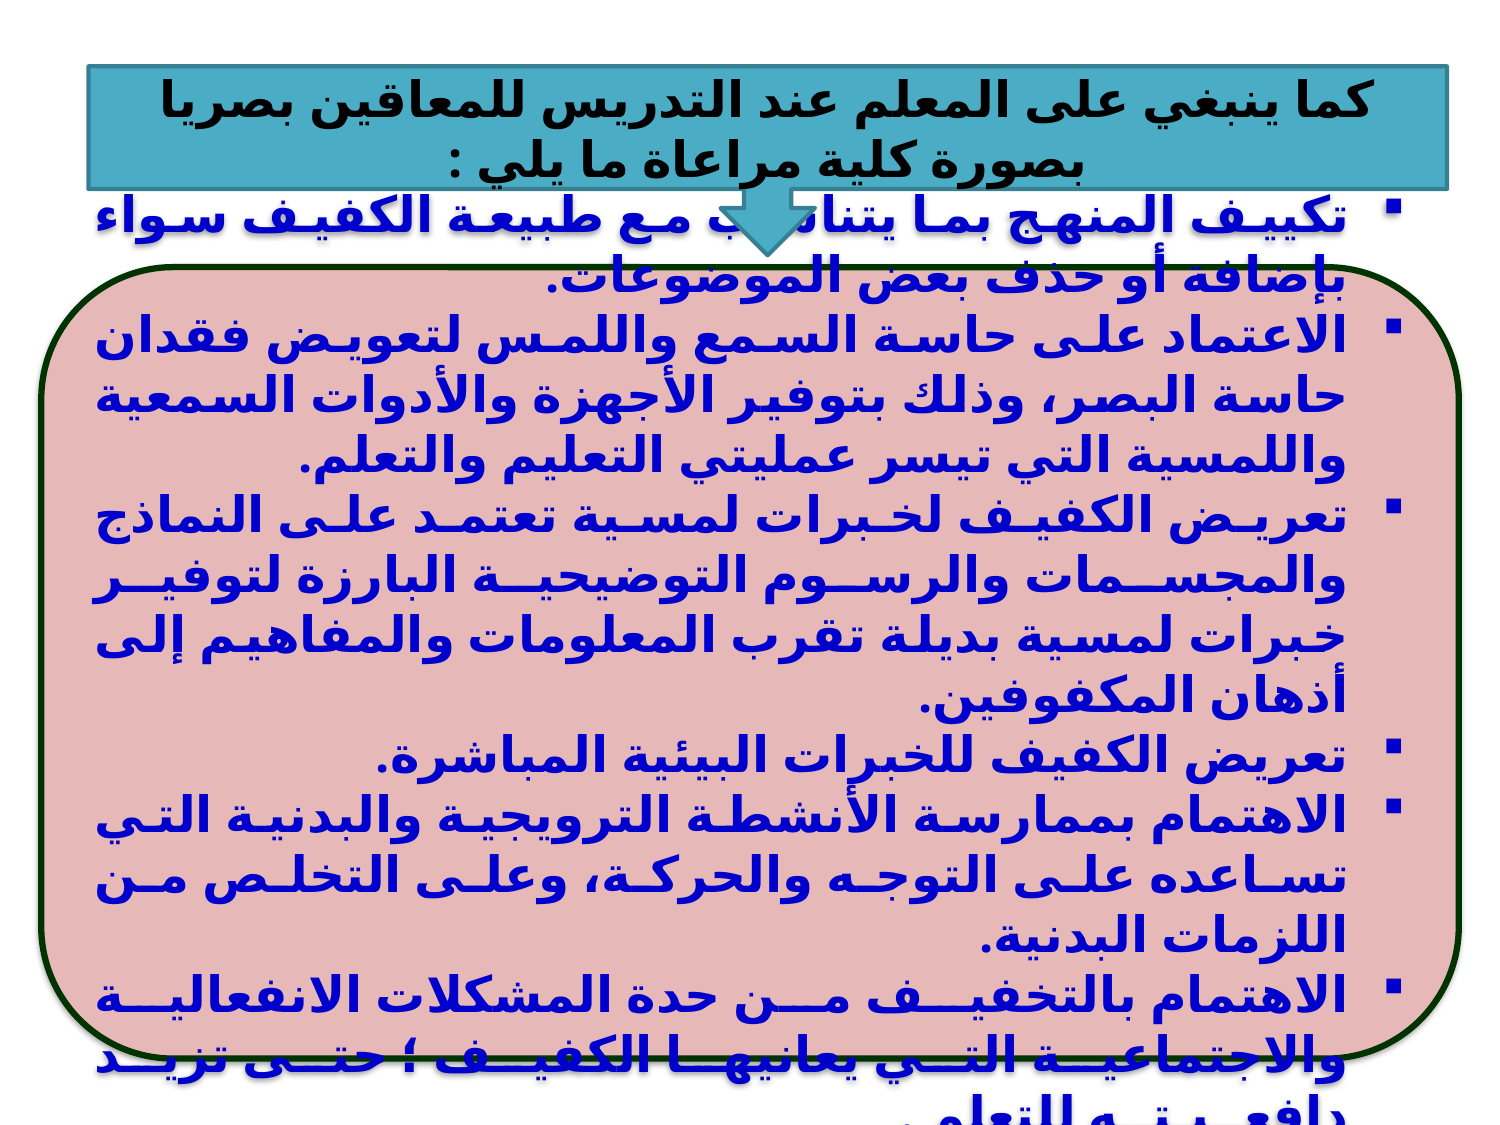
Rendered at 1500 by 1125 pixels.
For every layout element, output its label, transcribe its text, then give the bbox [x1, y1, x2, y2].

text_box تكييف المنهج بما يتناسب مع طبيعة الكفيف سواء بإضافة أو حذف بعض الموضوعات. الاعتماد على حاسة السمع واللمس لتعويض فقدان حاسة البصر، وذلك بتوفير الأجهزة والأدوات السمعية واللمسية التي تيسر عمليتي التعليم والتعلم. تعريض الكفيف لخبرات لمسية تعتمد على النماذج والمجسمات والرسوم التوضيحية البارزة لتوفير خبرات لمسية بديلة تقرب المعلومات والمفاهيم إلى أذهان المكفوفين. تعريض الكفيف للخبرات البيئية المباشرة. الاهتمام بممارسة الأنشطة الترويجية والبدنية التي تساعده على التوجه والحركة، وعلى التخلص من اللزمات البدنية. الاهتمام بالتخفيف من حدة المشكلات الانفعالية والاجتماعية التي يعانيها الكفيف ؛ حتى تزيد دافعــيـتــه للتعلم . [38, 263, 1462, 1062]
text_box كما ينبغي على المعلم عند التدريس للمعاقين بصريا بصورة كلية مراعاة ما يلي : [86, 64, 1450, 258]
